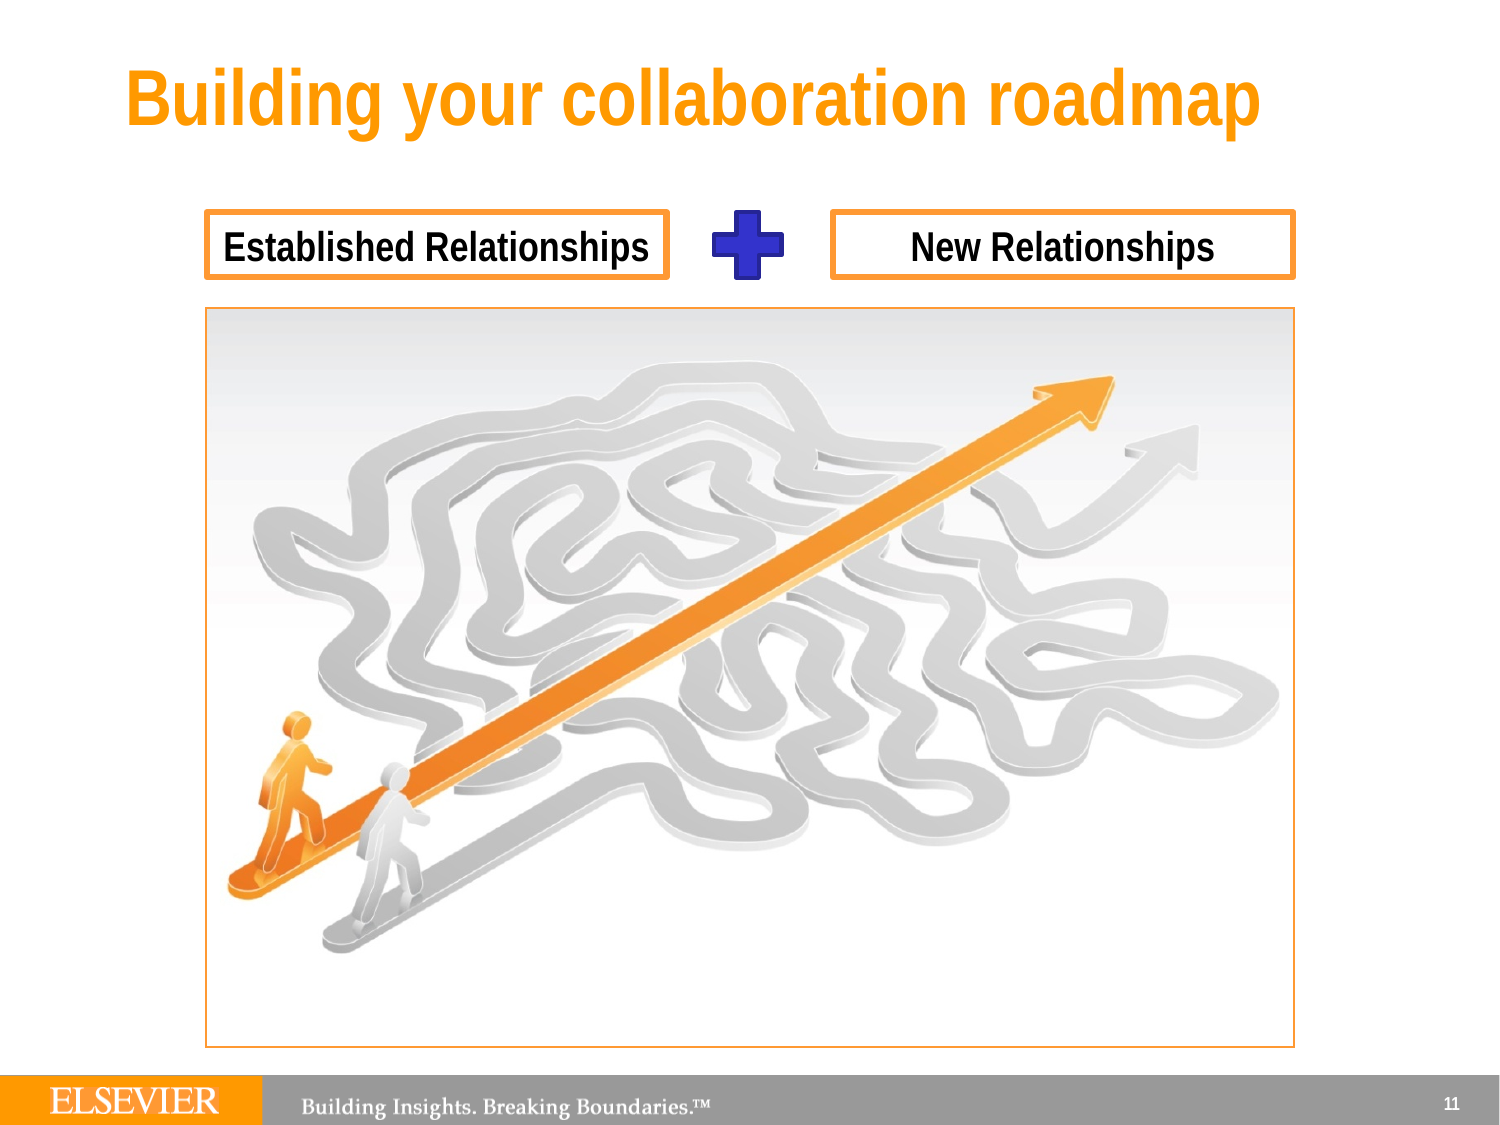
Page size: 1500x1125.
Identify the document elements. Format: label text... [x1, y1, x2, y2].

text_box [712, 210, 784, 280]
picture [50, 1087, 219, 1114]
title Building your collaboration roadmap [124, 49, 1463, 163]
picture [263, 1075, 1500, 1125]
text_box New Relationships [832, 212, 1294, 277]
slide_number 11 [1024, 1083, 1476, 1122]
text_box Established Relationships [206, 212, 667, 277]
picture [206, 307, 1294, 1047]
